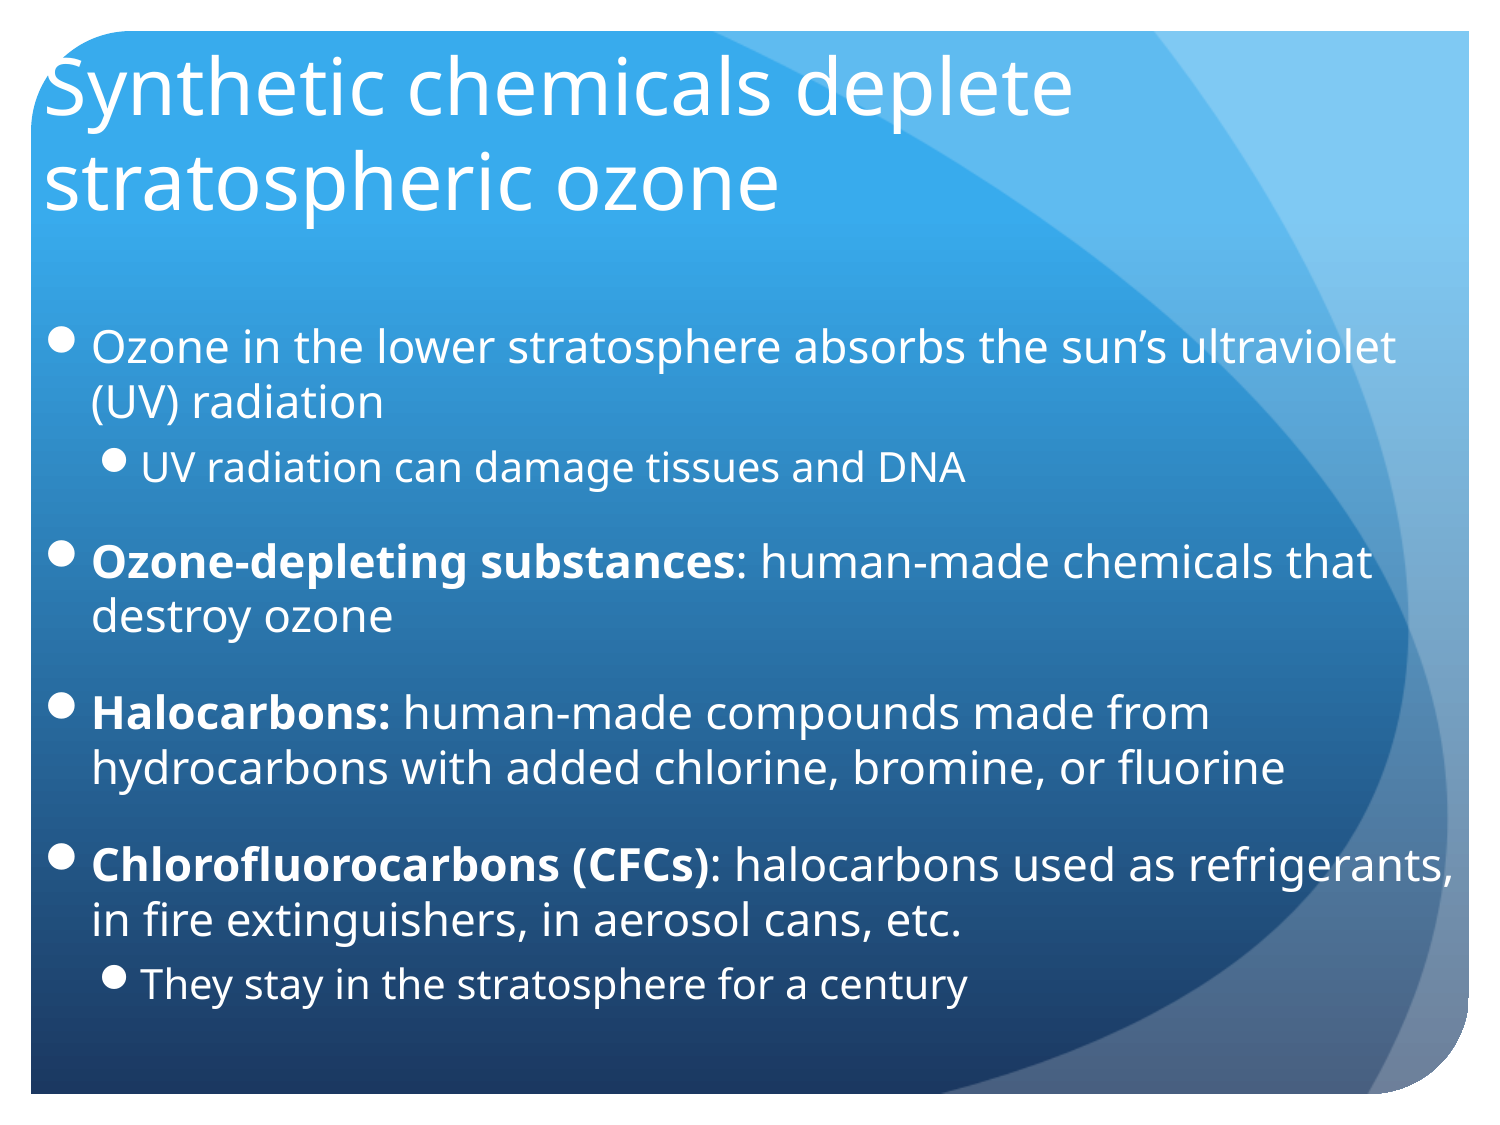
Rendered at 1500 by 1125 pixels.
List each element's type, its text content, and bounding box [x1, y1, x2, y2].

picture [24, 30, 1473, 1094]
list Ozone in the lower stratosphere absorbs the sun’s ultraviolet (UV) radiation UV radiation can damage tissues and DNA Ozone-depleting substances: human-made chemicals that destroy ozone Halocarbons: human-made compounds made from hydrocarbons with added chlorine, bromine, or fluorine Chlorofluorocarbons (CFCs): halocarbons used as refrigerants, in fire extinguishers, in aerosol cans, etc. They stay in the stratosphere for a century [29, 310, 1472, 1016]
title Synthetic chemicals deplete stratospheric ozone [43, 36, 1469, 227]
